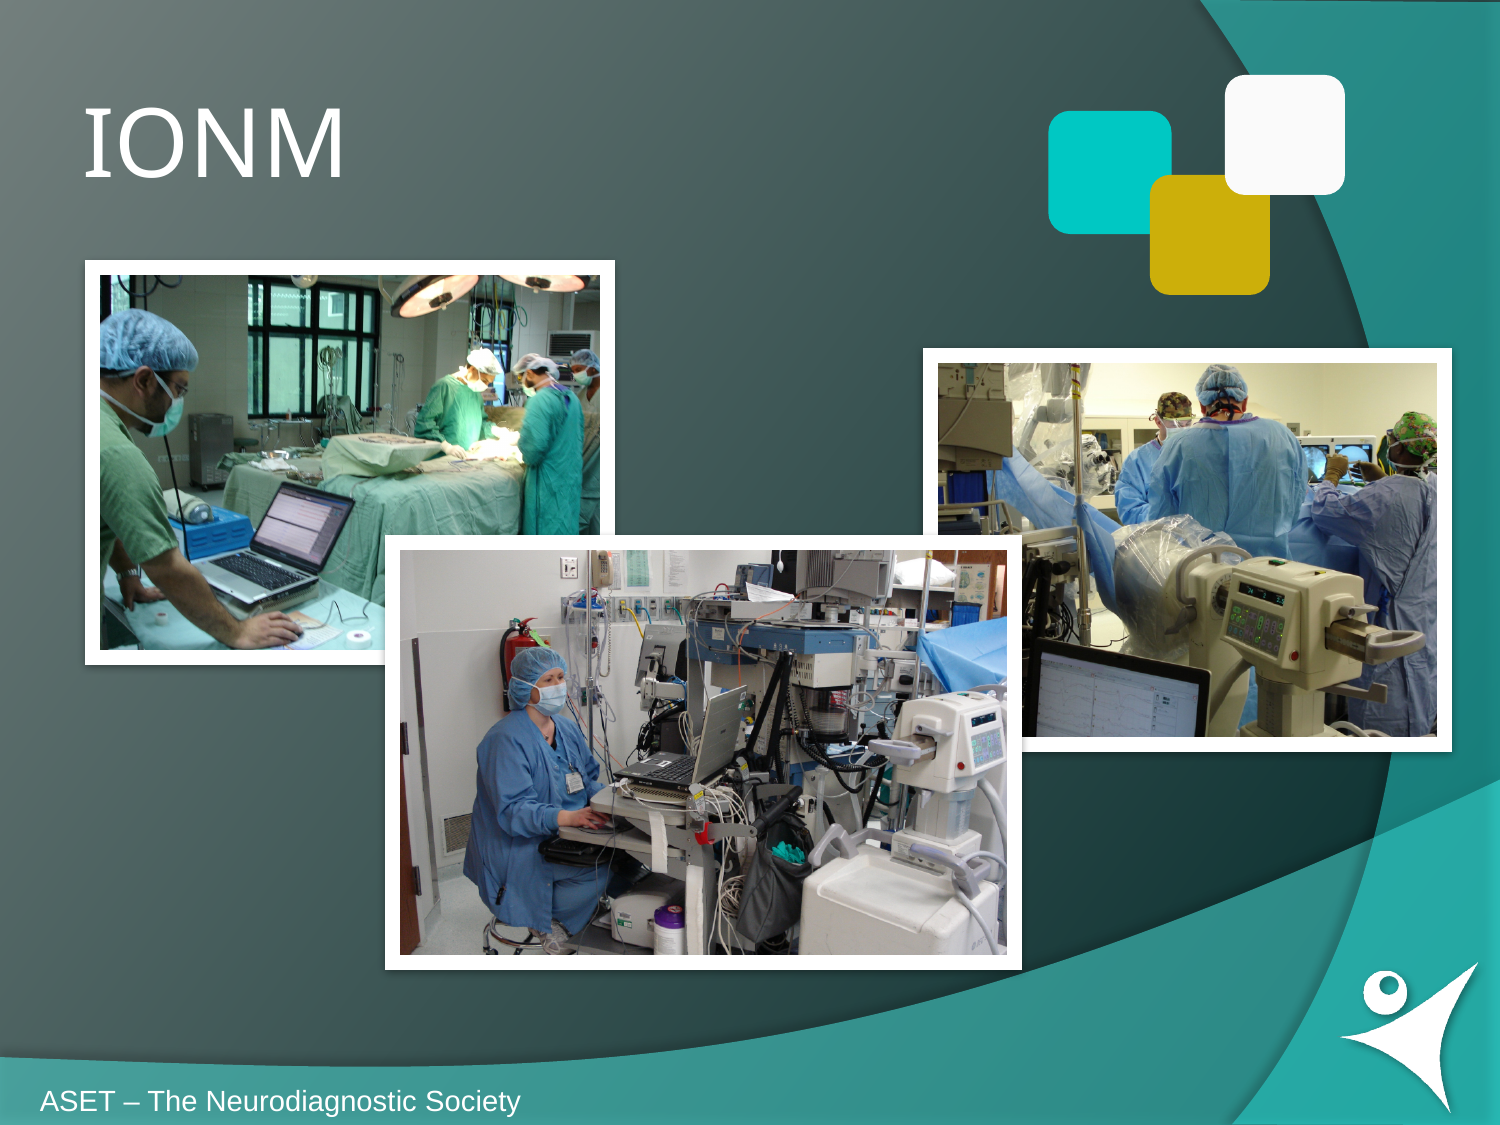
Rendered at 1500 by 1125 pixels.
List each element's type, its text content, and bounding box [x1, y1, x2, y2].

picture [399, 549, 1008, 955]
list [99, 274, 601, 651]
title IONM [75, 45, 1300, 233]
picture [937, 362, 1438, 738]
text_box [24, 962, 1479, 1125]
text_box [1223, 73, 1347, 197]
text_box [1148, 173, 1272, 297]
text_box [1048, 110, 1172, 235]
